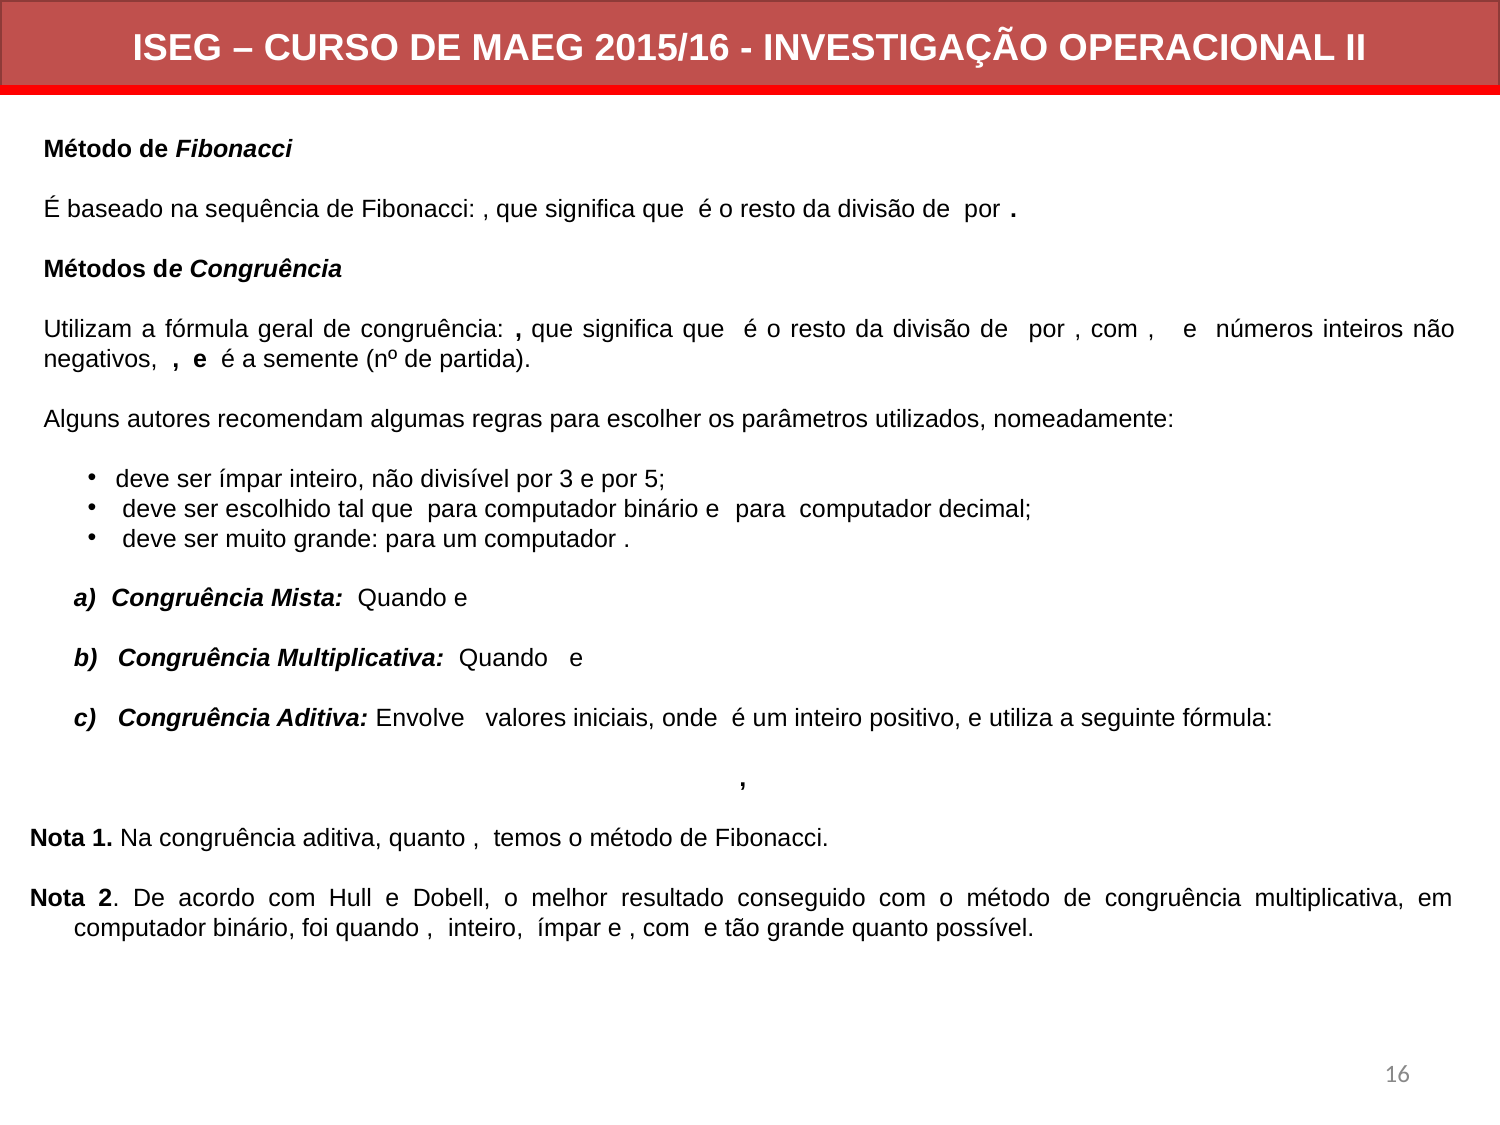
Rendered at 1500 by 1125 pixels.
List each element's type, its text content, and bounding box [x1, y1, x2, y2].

text_box [63, 845, 1500, 894]
title ISEG – CURSO DE MAEG 2015/16 - INVESTIGAÇÃO OPERACIONAL II [0, 0, 1500, 85]
slide_number 16 [1074, 1042, 1425, 1103]
